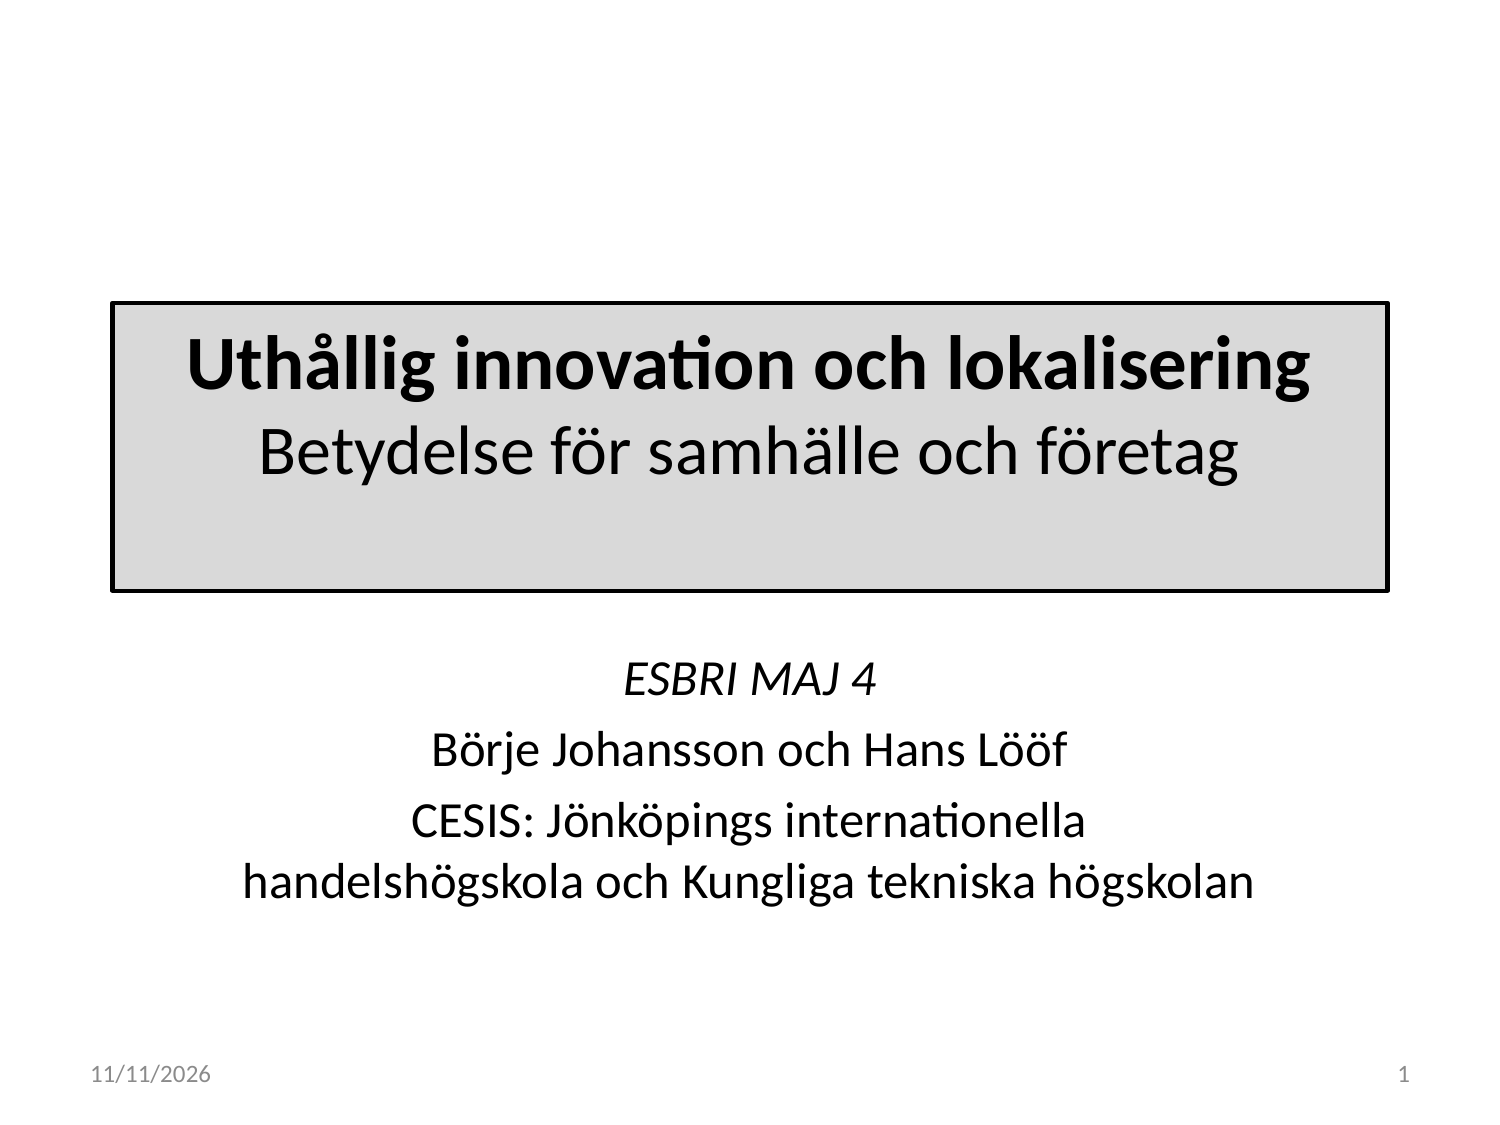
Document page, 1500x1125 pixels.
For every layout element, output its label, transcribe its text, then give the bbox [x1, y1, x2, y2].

title Uthållig innovation och lokalisering Betydelse för samhälle och företag [110, 301, 1390, 593]
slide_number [75, 1042, 425, 1103]
slide_number 1 [1074, 1042, 1425, 1103]
subtitle ESBRI MAJ 4 Börje Johansson och Hans Lööf CESIS: Jönköpings internationella handelshögskola och Kungliga tekniska högskolan [225, 637, 1275, 925]
